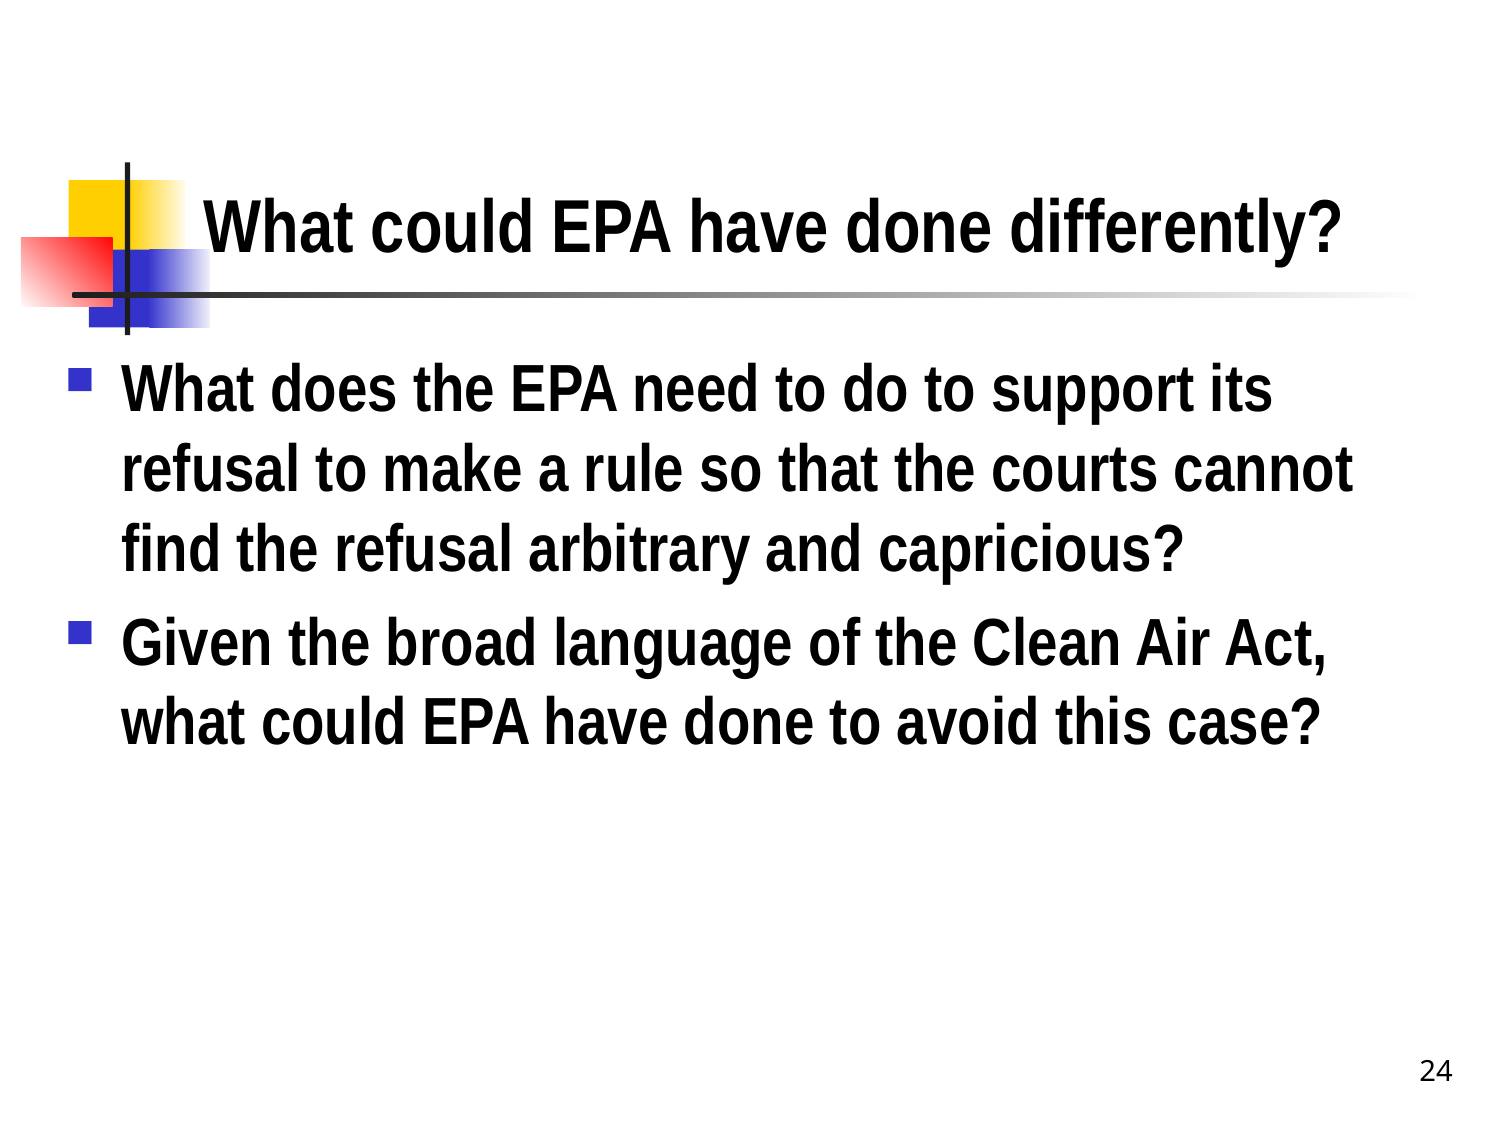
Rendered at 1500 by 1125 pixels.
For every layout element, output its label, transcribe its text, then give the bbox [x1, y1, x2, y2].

title What could EPA have done differently? [188, 35, 1468, 275]
slide_number 24 [1155, 1024, 1468, 1100]
list What does the EPA need to do to support its refusal to make a rule so that the courts cannot find the refusal arbitrary and capricious? Given the broad language of the Clean Air Act, what could EPA have done to avoid this case? [50, 337, 1450, 1075]
